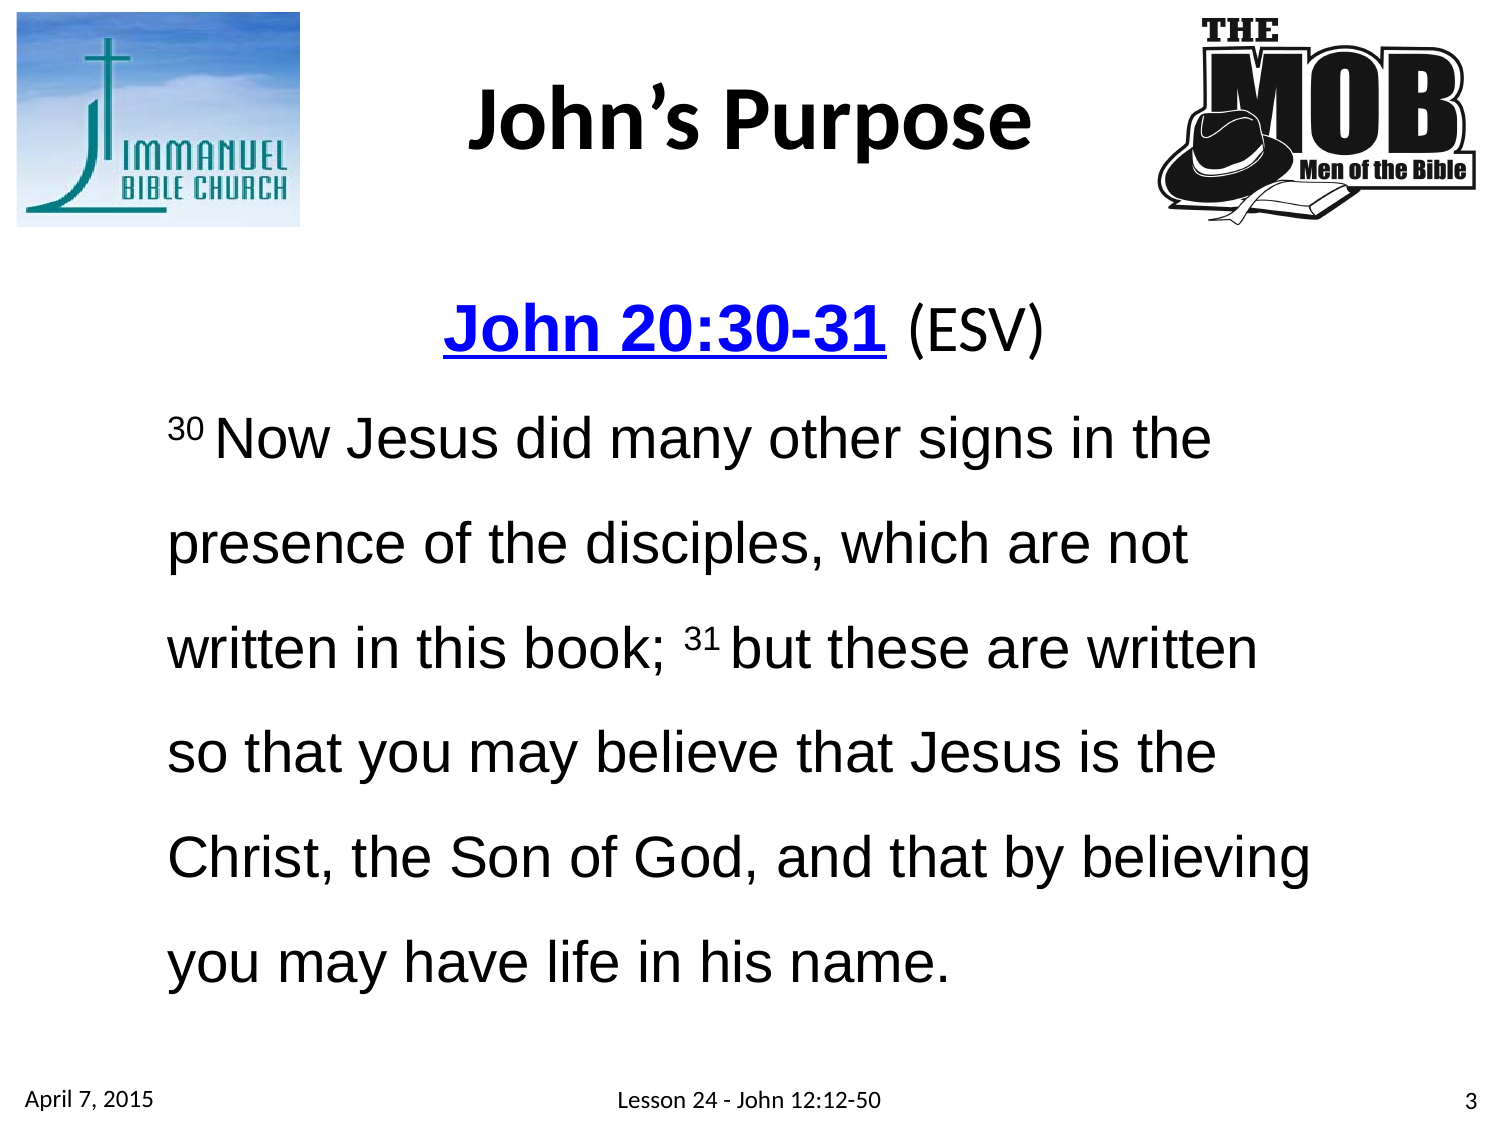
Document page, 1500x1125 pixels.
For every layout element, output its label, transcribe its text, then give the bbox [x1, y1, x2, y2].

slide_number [10, 1067, 248, 1125]
text_box John 20:30-31 (ESV) 30 Now Jesus did many other signs in the presence of the disciples, which are not written in this book; 31 but these are written so that you may believe that Jesus is the Christ, the Son of God, and that by believing you may have life in his name. [152, 237, 1338, 1002]
text_box John’s Purpose [453, 50, 1049, 176]
footer Lesson 24 - John 12:12-50 [248, 1068, 1269, 1125]
picture [16, 12, 300, 227]
slide_number 3 [1380, 1069, 1493, 1125]
picture [1149, 18, 1482, 228]
